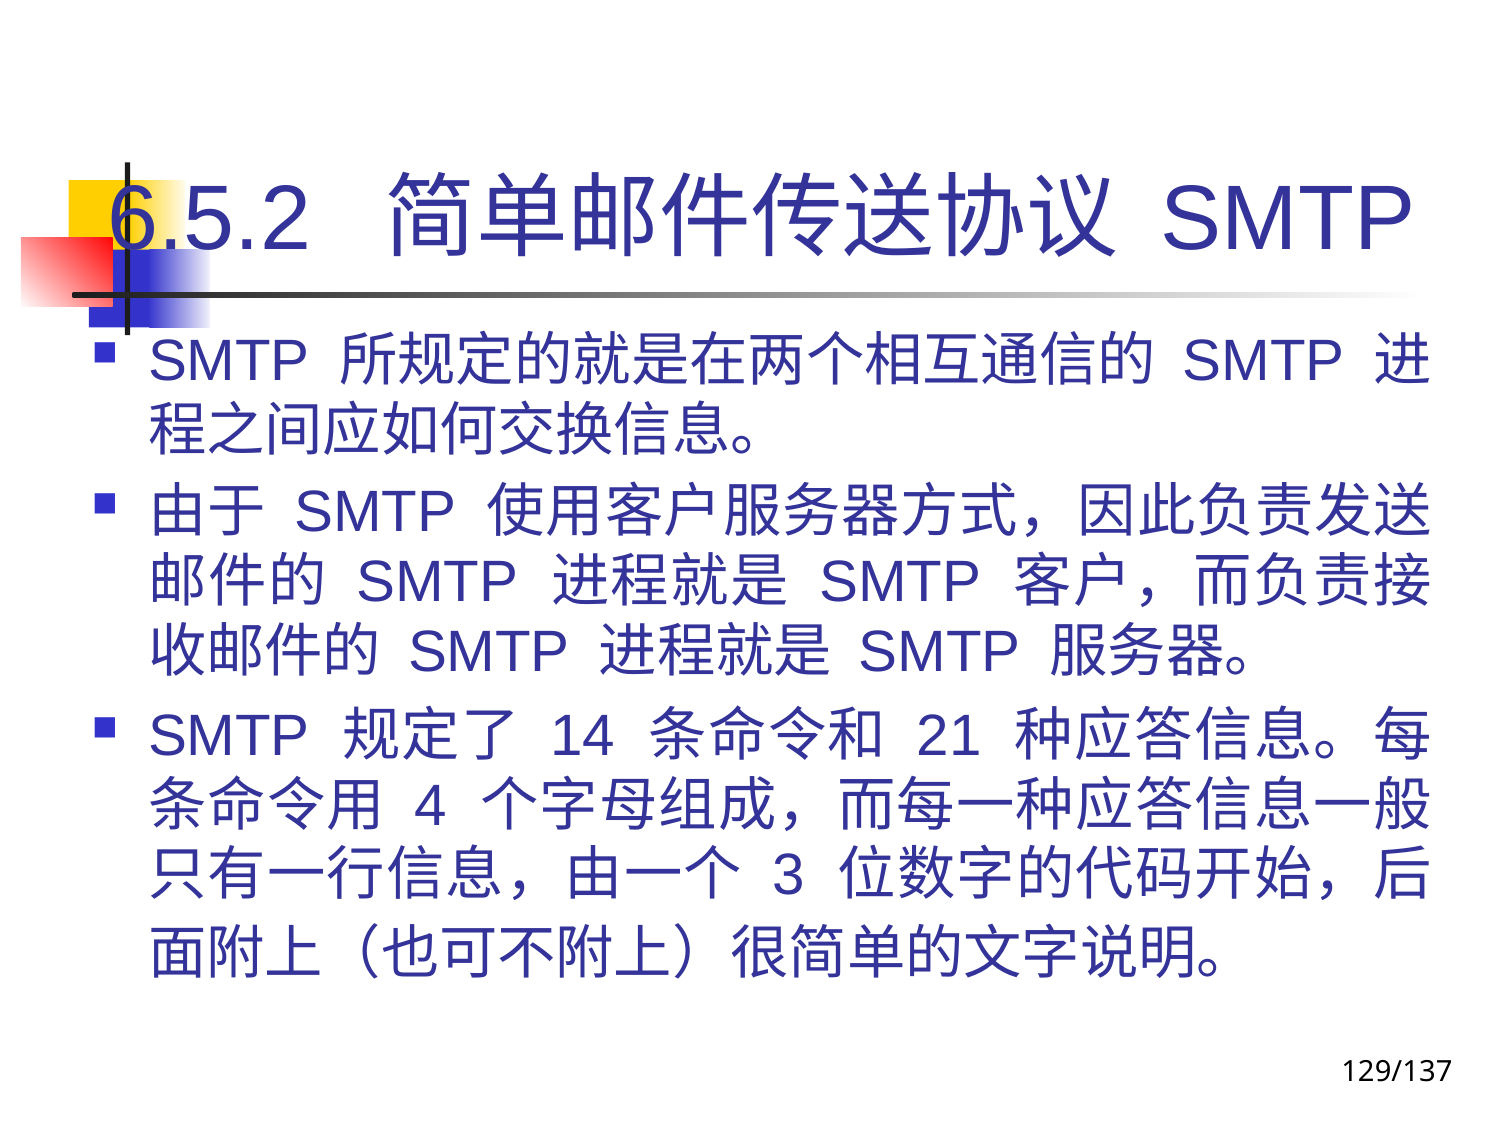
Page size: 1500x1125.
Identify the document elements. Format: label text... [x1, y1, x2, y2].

title 6.5.2 简单邮件传送协议 SMTP [64, 34, 1483, 276]
slide_number 129 [1154, 1023, 1468, 1100]
list SMTP 所规定的就是在两个相互通信的 SMTP 进程之间应如何交换信息。 由于 SMTP 使用客户服务器方式，因此负责发送邮件的 SMTP 进程就是 SMTP 客户，而负责接收邮件的 SMTP 进程就是 SMTP 服务器。 SMTP 规定了 14 条命令和 21 种应答信息。每条命令用 4 个字母组成，而每一种应答信息一般只有一行信息，由一个 3 位数字的代码开始，后面附上（也可不附上）很简单的文字说明。 [76, 314, 1448, 1059]
